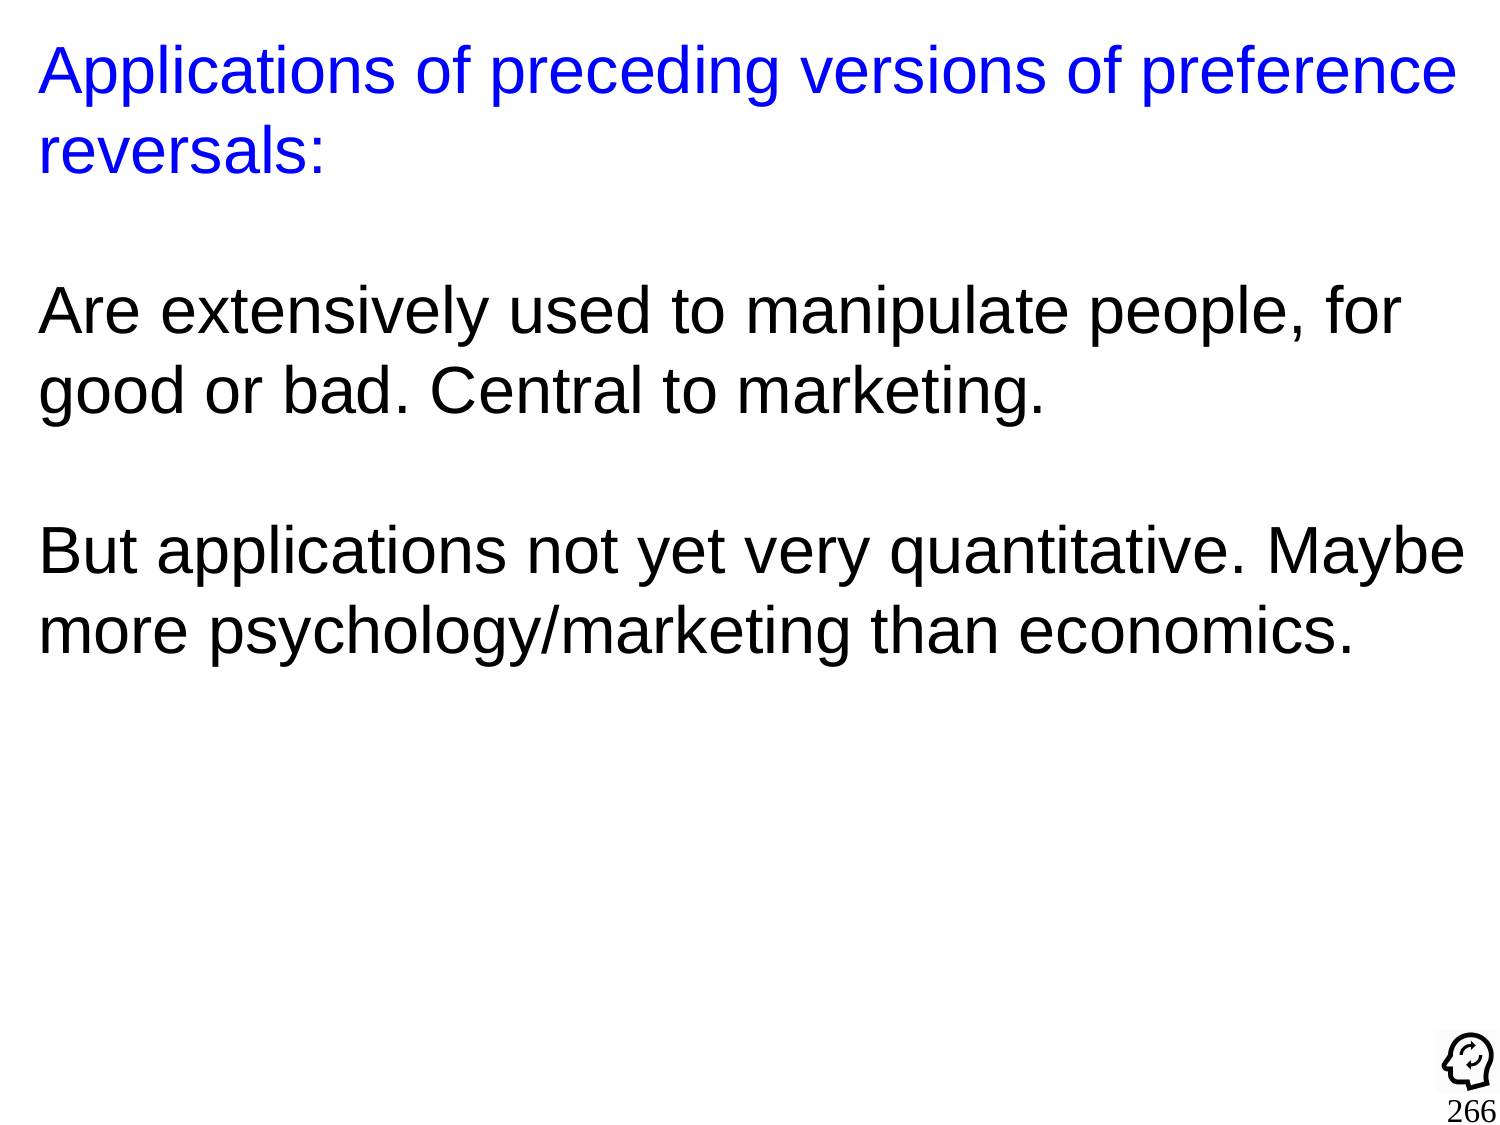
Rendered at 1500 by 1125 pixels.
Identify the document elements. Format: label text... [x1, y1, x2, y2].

picture [1434, 1029, 1500, 1095]
text_box 266 [1432, 1101, 1500, 1125]
text_box Applications of preceding versions of preference reversals: Are extensively used to manipulate people, for good or bad. Central to marketing. But applications not yet very quantitative. Maybe more psychology/marketing than economics. [23, 19, 1500, 675]
